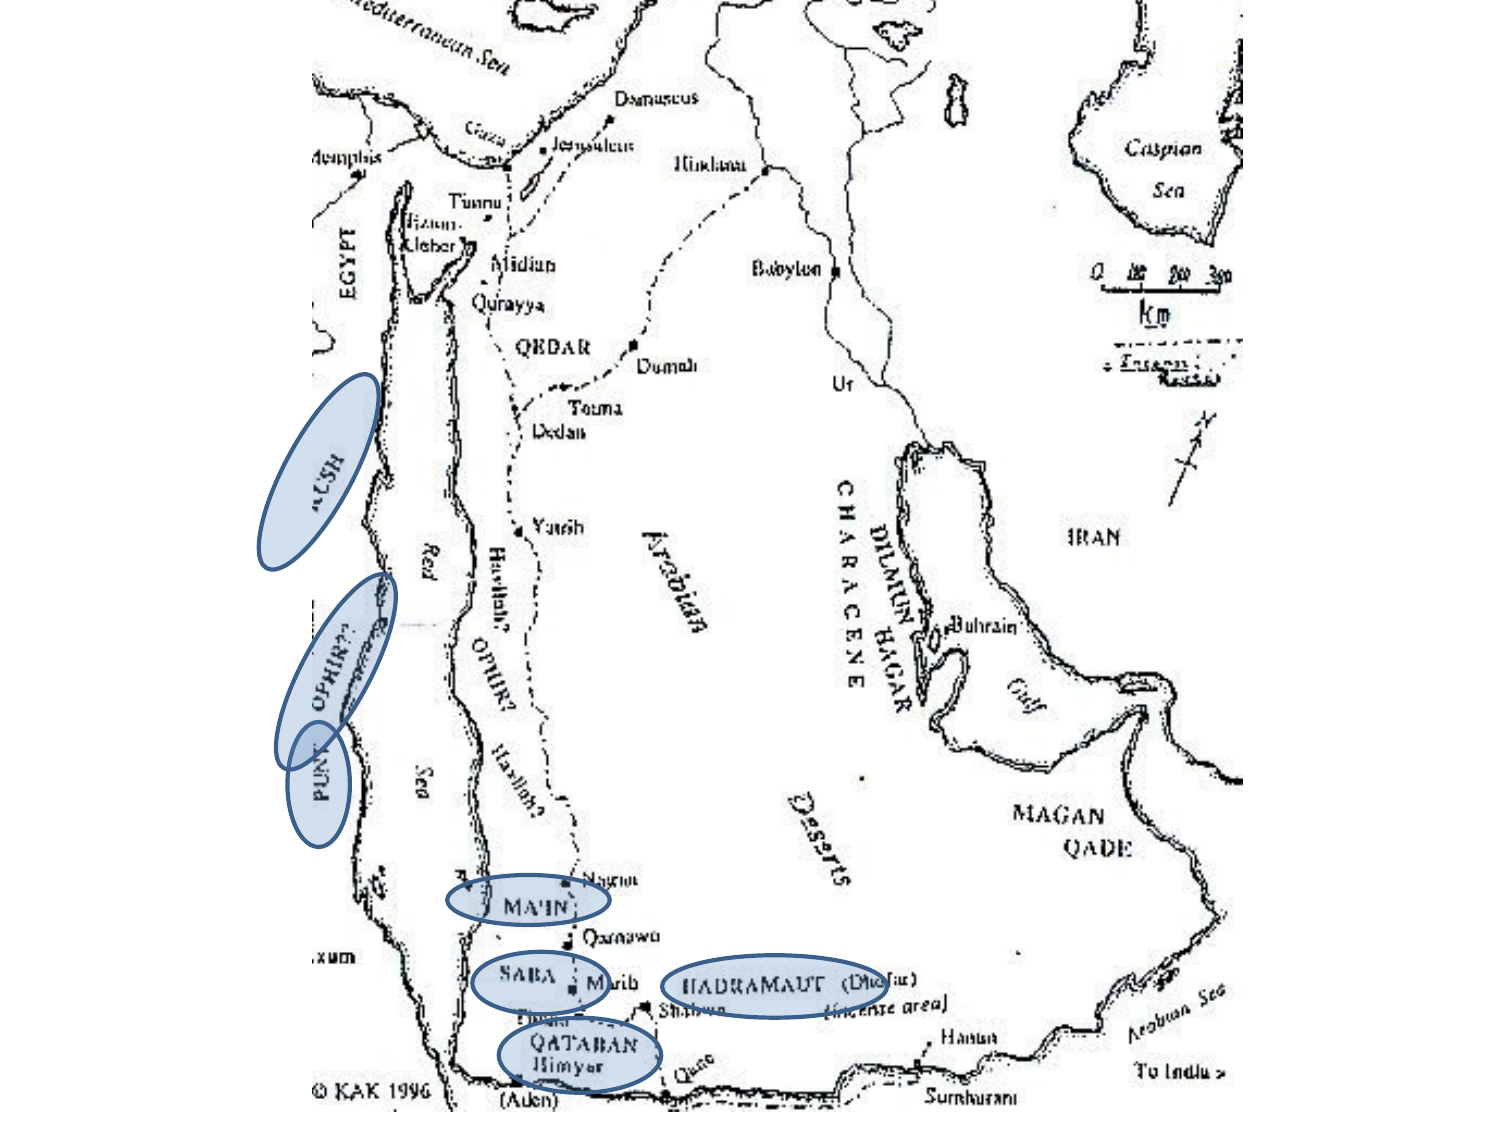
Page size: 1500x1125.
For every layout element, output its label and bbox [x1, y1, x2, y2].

list [312, 0, 1243, 1112]
text_box [285, 766, 307, 845]
text_box [256, 422, 307, 572]
text_box [273, 649, 307, 772]
